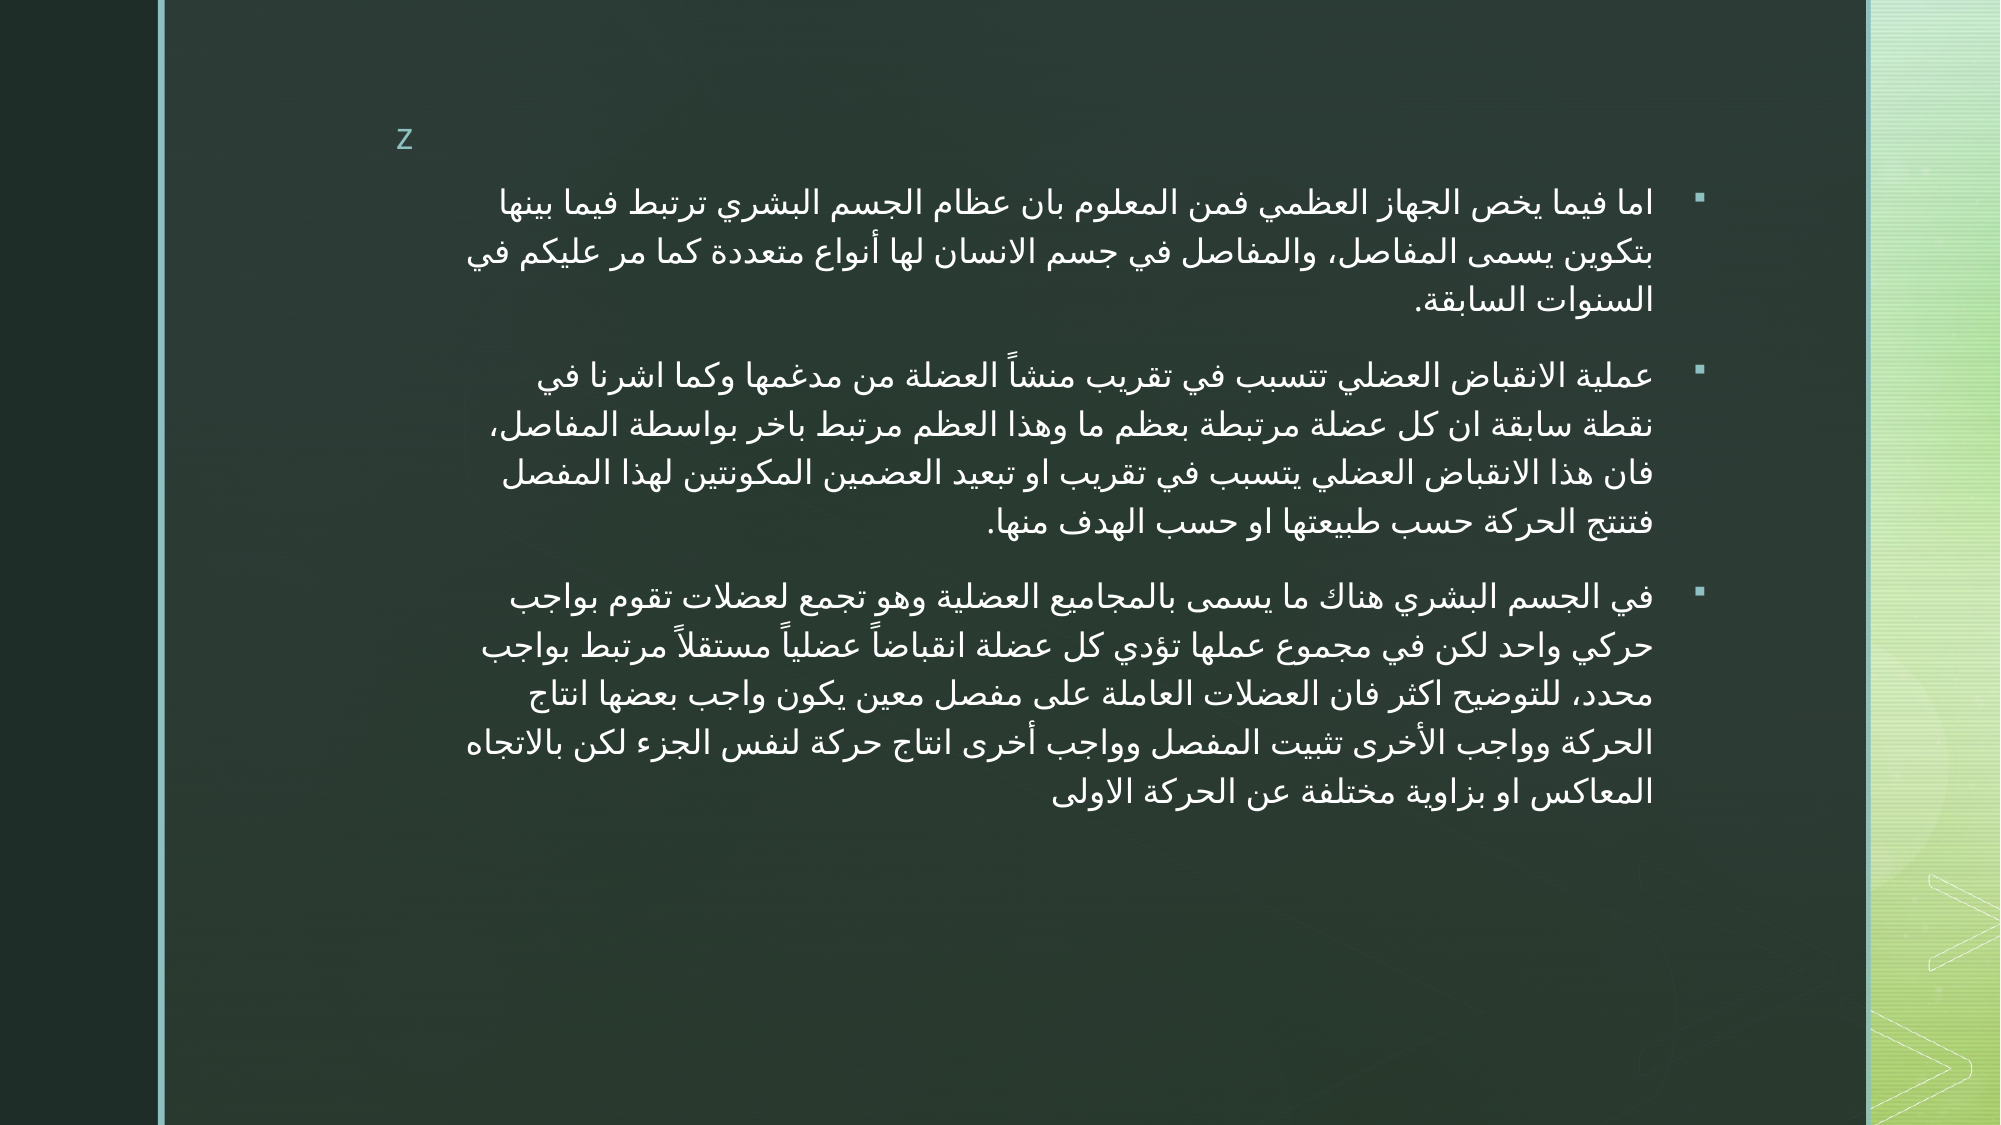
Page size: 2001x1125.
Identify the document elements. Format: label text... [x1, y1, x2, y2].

picture [1871, 0, 2001, 1125]
list اما فيما يخص الجهاز العظمي فمن المعلوم بان عظام الجسم البشري ترتبط فيما بينها بتكوين يسمى المفاصل، والمفاصل في جسم الانسان لها أنواع متعددة كما مر عليكم في السنوات السابقة. عملية الانقباض العضلي تتسبب في تقريب منشاً العضلة من مدغمها وكما اشرنا في نقطة سابقة ان كل عضلة مرتبطة بعظم ما وهذا العظم مرتبط باخر بواسطة المفاصل، فان هذا الانقباض العضلي يتسبب في تقريب او تبعيد العضمين المكونتين لهذا المفصل فتنتج الحركة حسب طبيعتها او حسب الهدف منها. في الجسم البشري هناك ما يسمى بالمجاميع العضلية وهو تجمع لعضلات تقوم بواجب حركي واحد لكن في مجموع عملها تؤدي كل عضلة انقباضاً عضلياً مستقلاً مرتبط بواجب محدد، للتوضيح اكثر فان العضلات العاملة على مفصل معين يكون واجب بعضها انتاج الحركة وواجب الأخرى تثبيت المفصل وواجب أخرى انتاج حركة لنفس الجزء لكن بالاتجاه المعاكس او بزاوية مختلفة عن الحركة الاولى [440, 163, 1720, 820]
